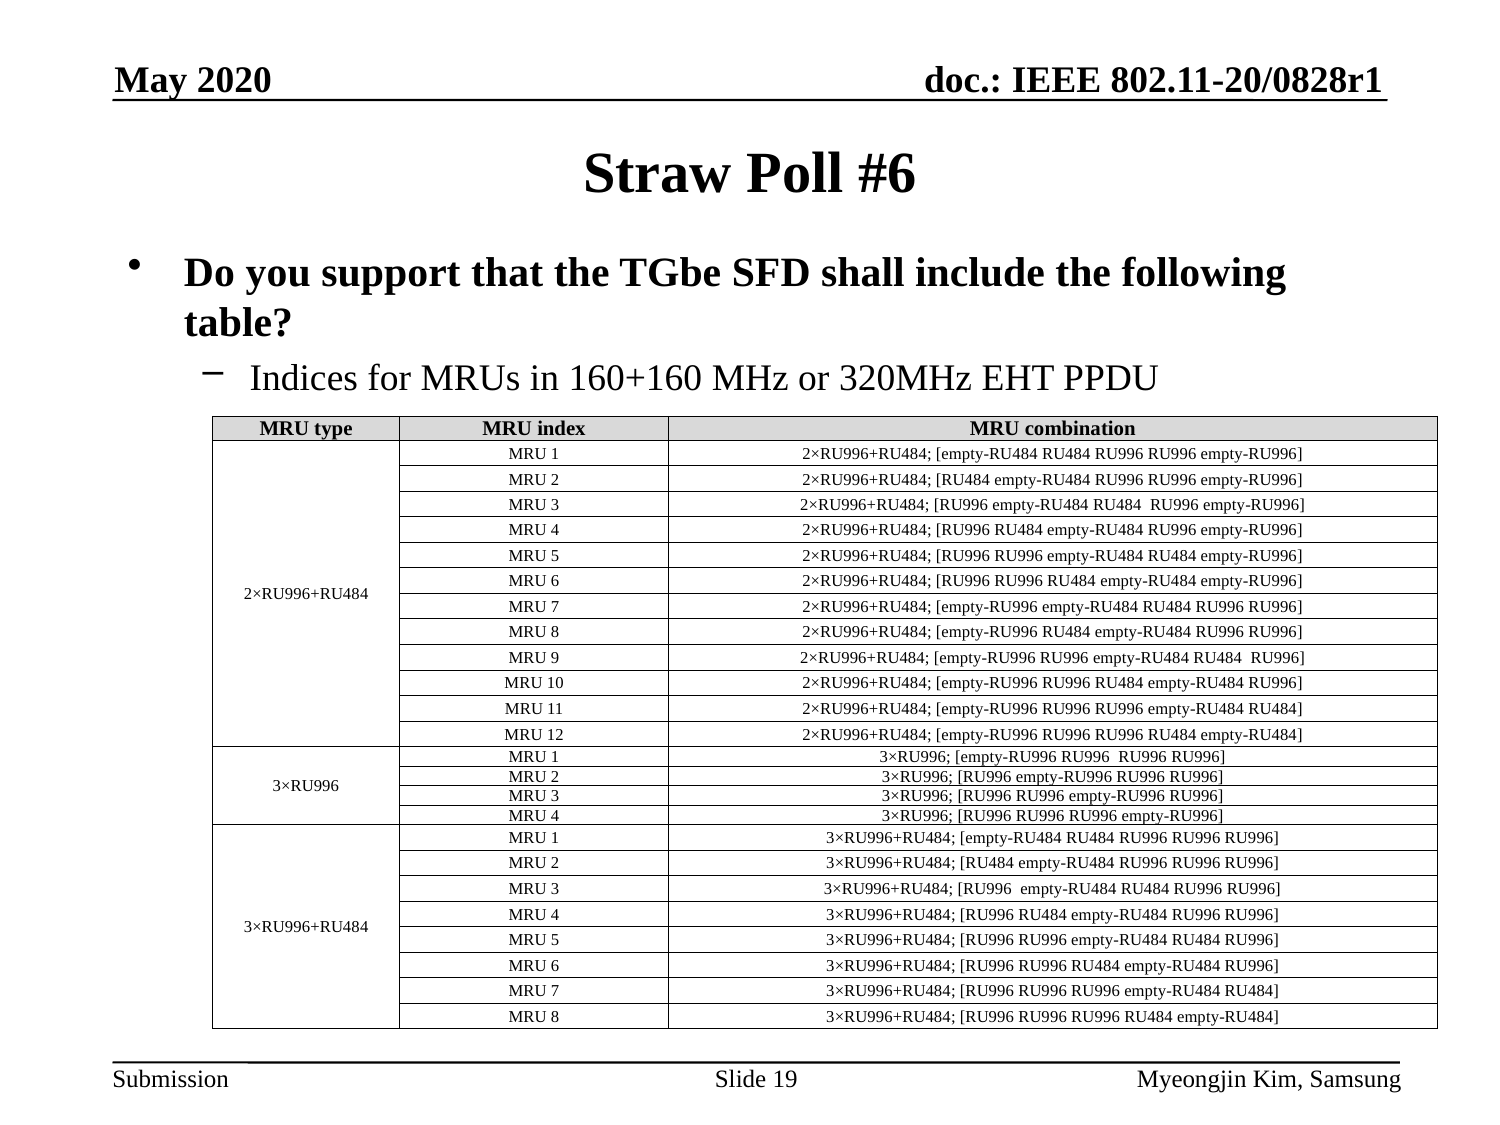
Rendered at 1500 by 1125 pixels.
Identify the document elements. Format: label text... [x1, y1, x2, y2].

footer Myeongjin Kim, Samsung [1130, 1061, 1402, 1093]
table_cell 2×RU996+RU484 [213, 441, 399, 746]
table_cell MRU 5 [400, 927, 668, 952]
table_cell MRU 9 [400, 645, 668, 670]
slide_number Slide 19 [712, 1061, 800, 1093]
table_cell MRU 8 [400, 619, 668, 644]
table_cell 3×RU996; [RU996 RU996 empty-RU996 RU996] [669, 786, 1437, 805]
table_cell MRU 2 [400, 466, 668, 491]
table_cell 3×RU996+RU484; [empty-RU484 RU484 RU996 RU996 RU996] [669, 825, 1437, 850]
table_cell 2×RU996+RU484; [RU996 empty-RU484 RU484 RU996 empty-RU996] [669, 492, 1437, 516]
table_cell 2×RU996+RU484; [RU996 RU484 empty-RU484 RU996 empty-RU996] [669, 517, 1437, 542]
table_cell MRU 3 [400, 786, 668, 805]
table_cell 2×RU996+RU484; [RU996 RU996 RU484 empty-RU484 empty-RU996] [669, 568, 1437, 593]
table_cell MRU 7 [400, 978, 668, 1003]
table_cell 3×RU996+RU484; [RU996 RU996 RU996 empty-RU484 RU484] [669, 978, 1437, 1003]
table_cell 3×RU996+RU484; [RU996 RU996 RU996 RU484 empty-RU484] [669, 1004, 1437, 1028]
table_cell 3×RU996+RU484; [RU996 RU996 RU484 empty-RU484 RU996] [669, 953, 1437, 977]
table_cell MRU 2 [400, 851, 668, 875]
table_cell MRU 1 [400, 825, 668, 850]
table_cell 2×RU996+RU484; [empty-RU996 empty-RU484 RU484 RU996 RU996] [669, 594, 1437, 618]
table_cell MRU 4 [400, 902, 668, 926]
table_cell MRU 8 [400, 1004, 668, 1028]
table_cell MRU 7 [400, 594, 668, 618]
list Do you support that the TGbe SFD shall include the following table? Indices for MRUs in 160+160 MHz or 320MHz EHT PPDU [112, 237, 1388, 1001]
table_cell 2×RU996+RU484; [empty-RU996 RU996 empty-RU484 RU484 RU996] [669, 645, 1437, 670]
table_header MRU type [213, 417, 399, 440]
table_cell MRU 11 [400, 696, 668, 721]
table_cell 3×RU996+RU484; [RU996 RU996 empty-RU484 RU484 RU996] [669, 927, 1437, 952]
table_cell 3×RU996+RU484 [213, 825, 399, 1028]
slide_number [114, 54, 309, 101]
table_cell MRU 3 [400, 876, 668, 901]
table_cell 2×RU996+RU484; [RU996 RU996 empty-RU484 RU484 empty-RU996] [669, 543, 1437, 567]
table_cell 2×RU996+RU484; [empty-RU484 RU484 RU996 RU996 empty-RU996] [669, 441, 1437, 465]
table_cell MRU 6 [400, 953, 668, 977]
table_cell 2×RU996+RU484; [empty-RU996 RU996 RU484 empty-RU484 RU996] [669, 671, 1437, 695]
table_cell 3×RU996; [RU996 RU996 RU996 empty-RU996] [669, 806, 1437, 824]
table_cell 3×RU996; [empty-RU996 RU996 RU996 RU996] [669, 747, 1437, 766]
title Straw Poll #6 [112, 112, 1388, 226]
table_cell MRU 10 [400, 671, 668, 695]
table_cell MRU 3 [400, 492, 668, 516]
table_cell 2×RU996+RU484; [empty-RU996 RU484 empty-RU484 RU996 RU996] [669, 619, 1437, 644]
table_cell MRU 4 [400, 806, 668, 824]
table_cell 3×RU996; [RU996 empty-RU996 RU996 RU996] [669, 767, 1437, 785]
table_cell 3×RU996+RU484; [RU484 empty-RU484 RU996 RU996 RU996] [669, 851, 1437, 875]
table_cell 3×RU996 [213, 747, 399, 824]
table_cell 2×RU996+RU484; [empty-RU996 RU996 RU996 RU484 empty-RU484] [669, 722, 1437, 746]
table_cell MRU 1 [400, 441, 668, 465]
table_cell 2×RU996+RU484; [RU484 empty-RU484 RU996 RU996 empty-RU996] [669, 466, 1437, 491]
table_cell 3×RU996+RU484; [RU996 empty-RU484 RU484 RU996 RU996] [669, 876, 1437, 901]
table_cell MRU 6 [400, 568, 668, 593]
table_cell 2×RU996+RU484; [empty-RU996 RU996 RU996 empty-RU484 RU484] [669, 696, 1437, 721]
table_cell MRU 1 [400, 747, 668, 766]
table_cell 3×RU996+RU484; [RU996 RU484 empty-RU484 RU996 RU996] [669, 902, 1437, 926]
table_cell MRU 12 [400, 722, 668, 746]
table_cell MRU 5 [400, 543, 668, 567]
table_cell MRU 2 [400, 767, 668, 785]
table_header MRU index [400, 417, 668, 440]
table_header MRU combination [669, 417, 1437, 440]
table_cell MRU 4 [400, 517, 668, 542]
